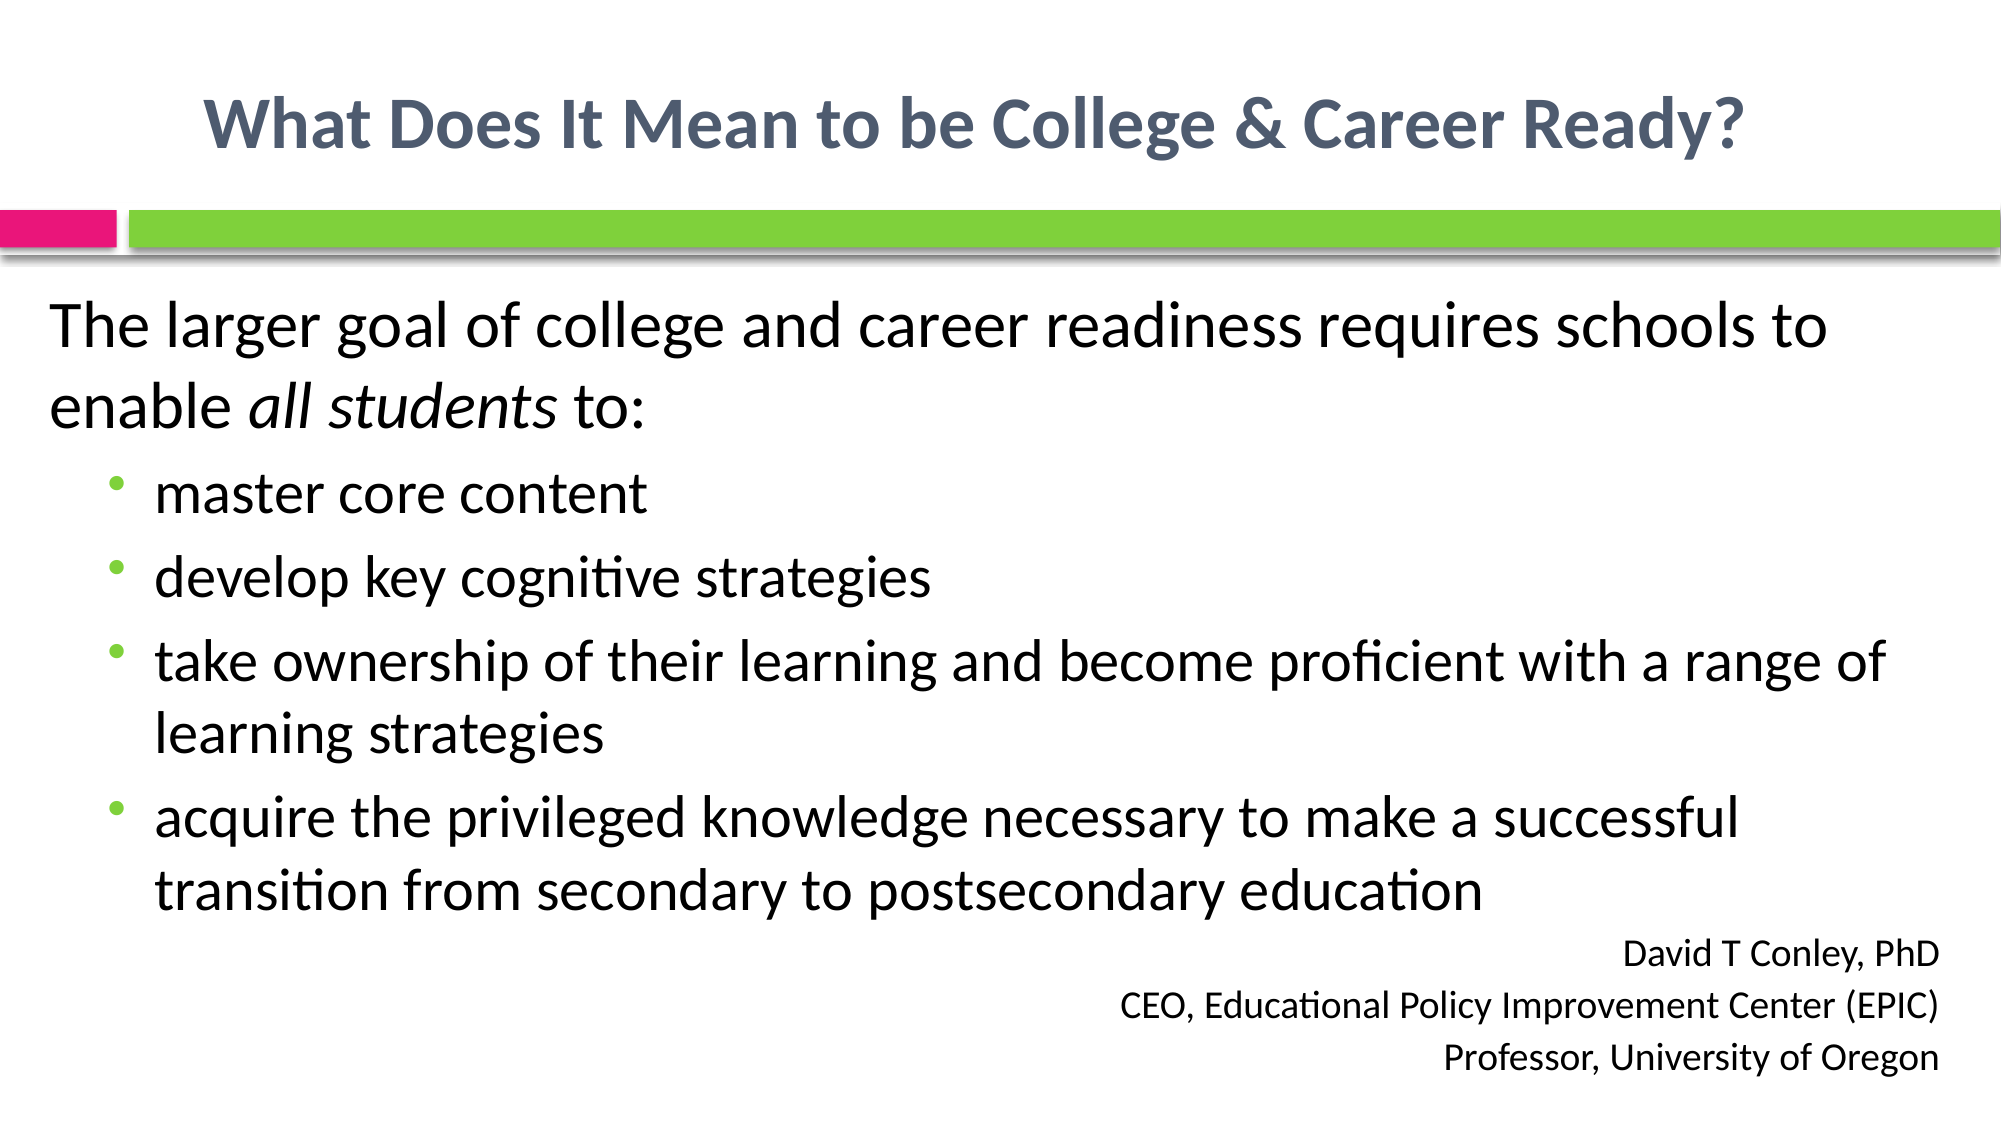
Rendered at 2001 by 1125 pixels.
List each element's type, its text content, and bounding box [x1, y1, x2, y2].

list The larger goal of college and career readiness requires schools to enable all students to: master core content develop key cognitive strategies take ownership of their learning and become proficient with a range of learning strategies acquire the privileged knowledge necessary to make a successful transition from secondary to postsecondary education David T Conley, PhD CEO, Educational Policy Improvement Center (EPIC) Professor, University of Oregon [34, 273, 1956, 1088]
title What Does It Mean to be College & Career Ready? [34, 37, 1918, 200]
